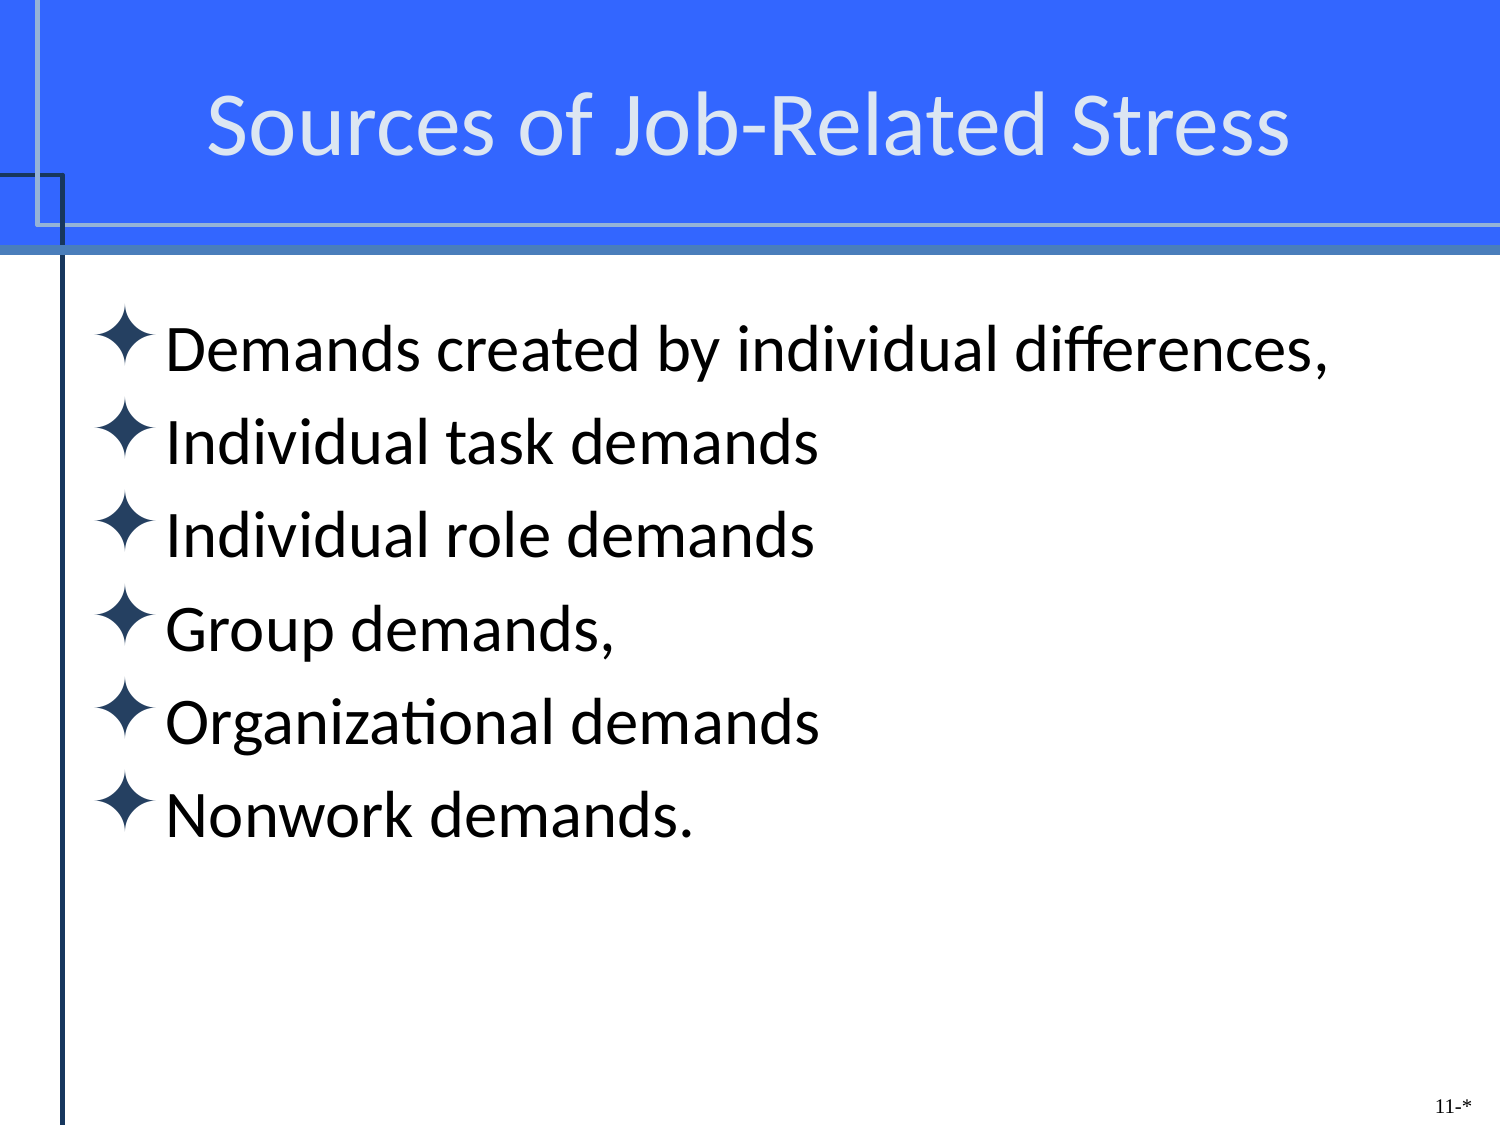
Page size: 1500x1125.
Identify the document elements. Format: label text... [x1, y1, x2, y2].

list Demands created by individual differences, Individual task demands Individual role demands Group demands, Organizational demands Nonwork demands. [75, 297, 1425, 1040]
title Sources of Job-Related Stress [75, 24, 1425, 213]
